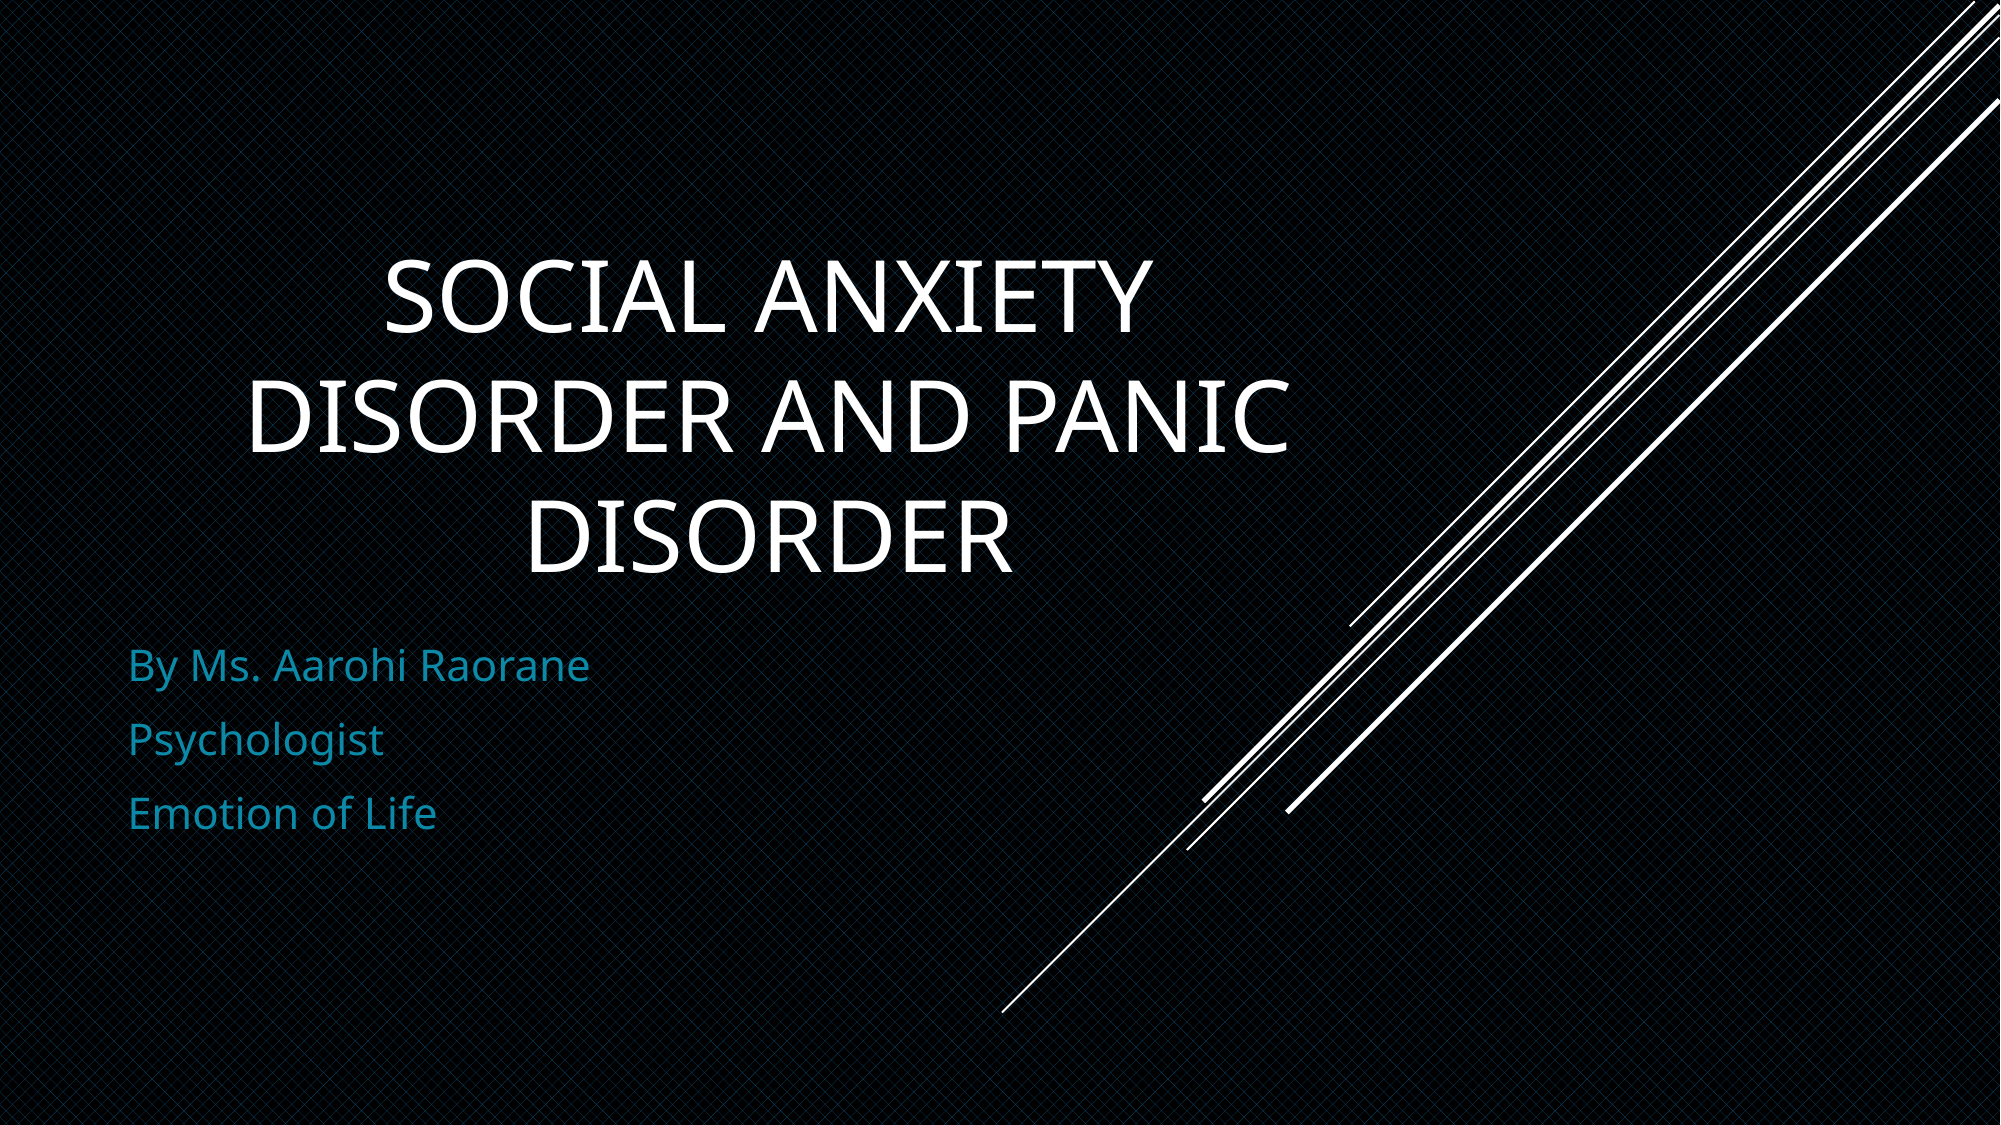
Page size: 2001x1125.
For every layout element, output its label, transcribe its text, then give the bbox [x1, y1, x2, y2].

subtitle By Ms. Aarohi Raorane Psychologist Emotion of Life [112, 630, 1163, 950]
title Social Anxiety disorder and Panic Disorder [112, 112, 1425, 600]
